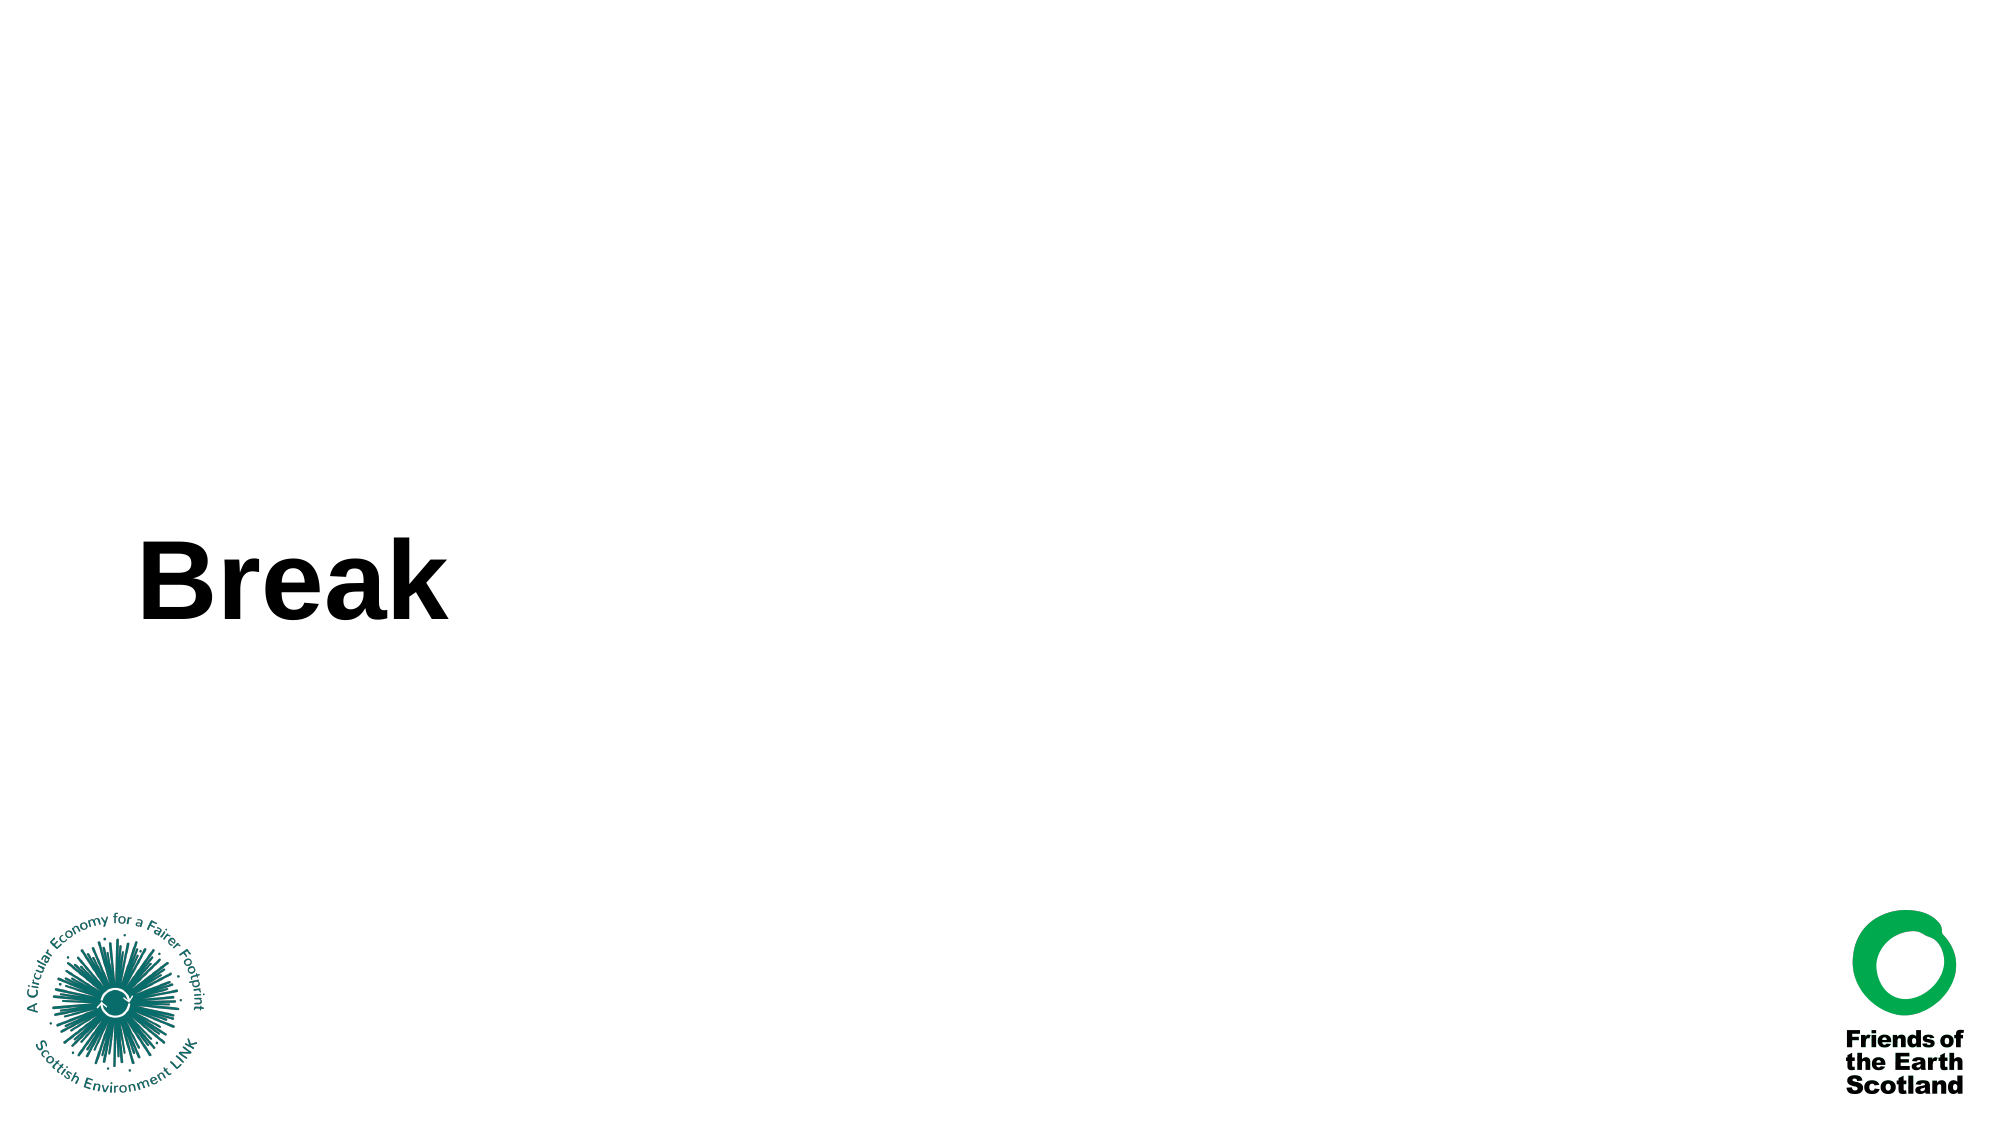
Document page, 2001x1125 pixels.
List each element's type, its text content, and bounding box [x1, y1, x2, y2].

picture [1846, 910, 1964, 1095]
picture [25, 910, 207, 1095]
title Break [121, 72, 1847, 1095]
